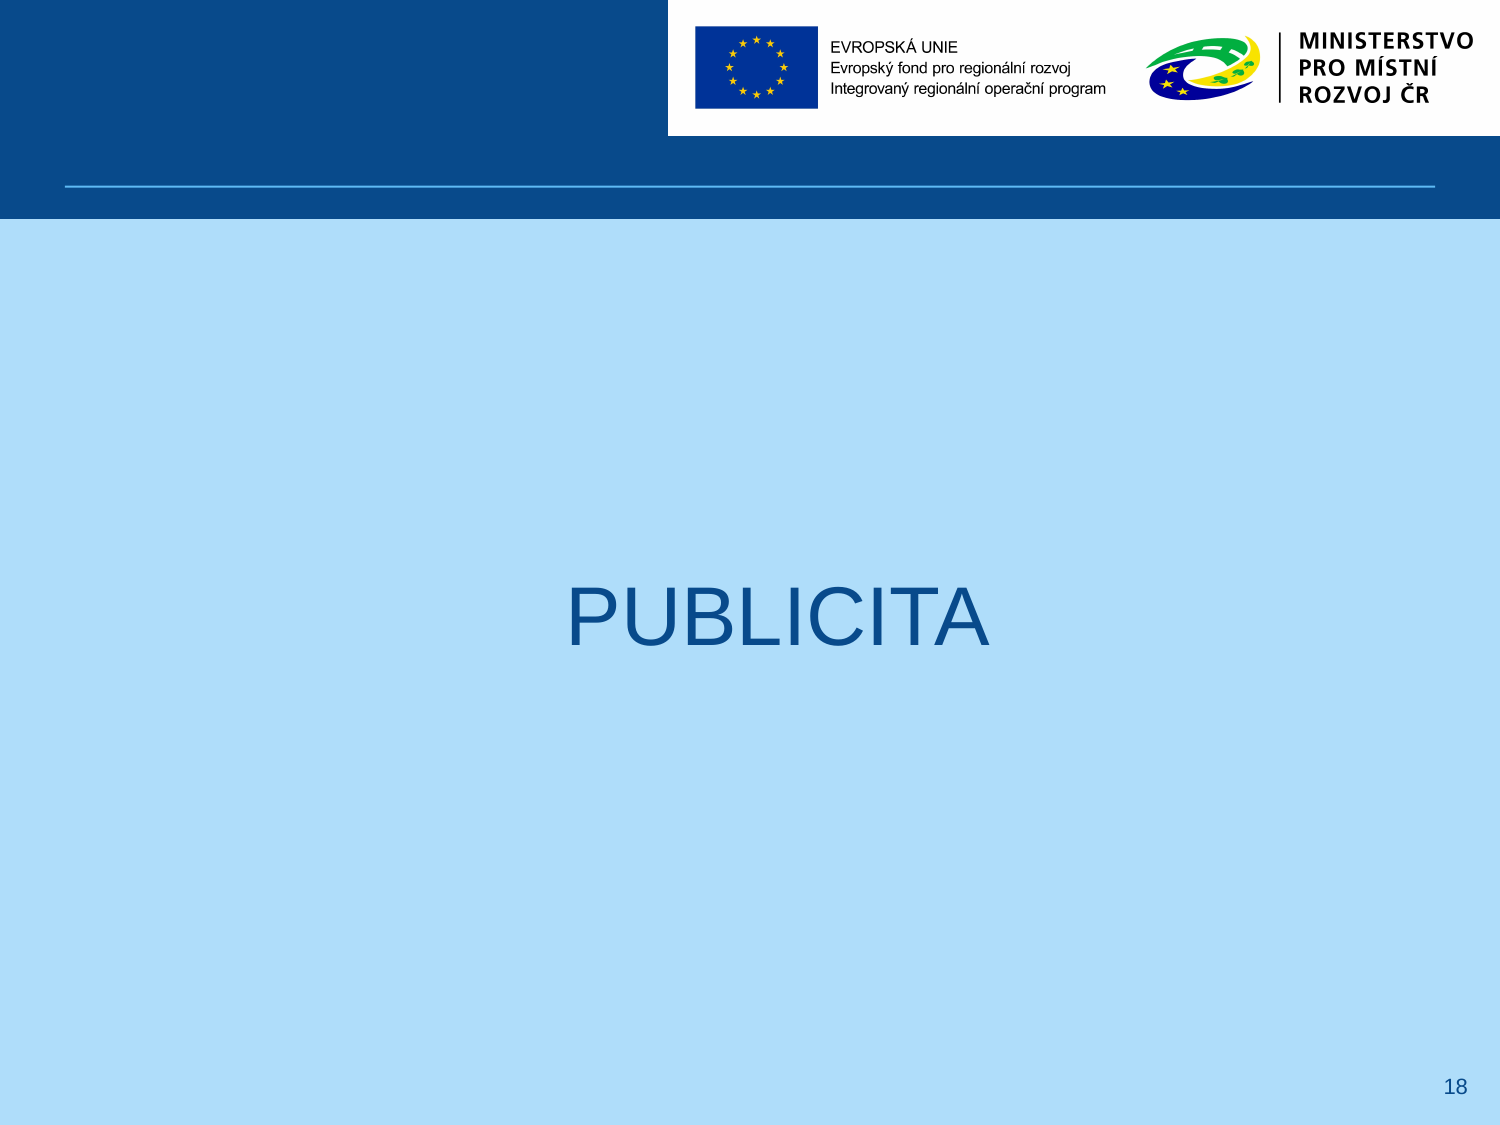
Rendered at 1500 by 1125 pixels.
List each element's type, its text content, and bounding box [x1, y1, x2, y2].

text_box 18 [1443, 1072, 1475, 1099]
text_box [0, 0, 1500, 220]
picture [667, 0, 1500, 137]
text_box PUBLICITA [565, 562, 1020, 662]
text_box [0, 220, 1500, 1125]
